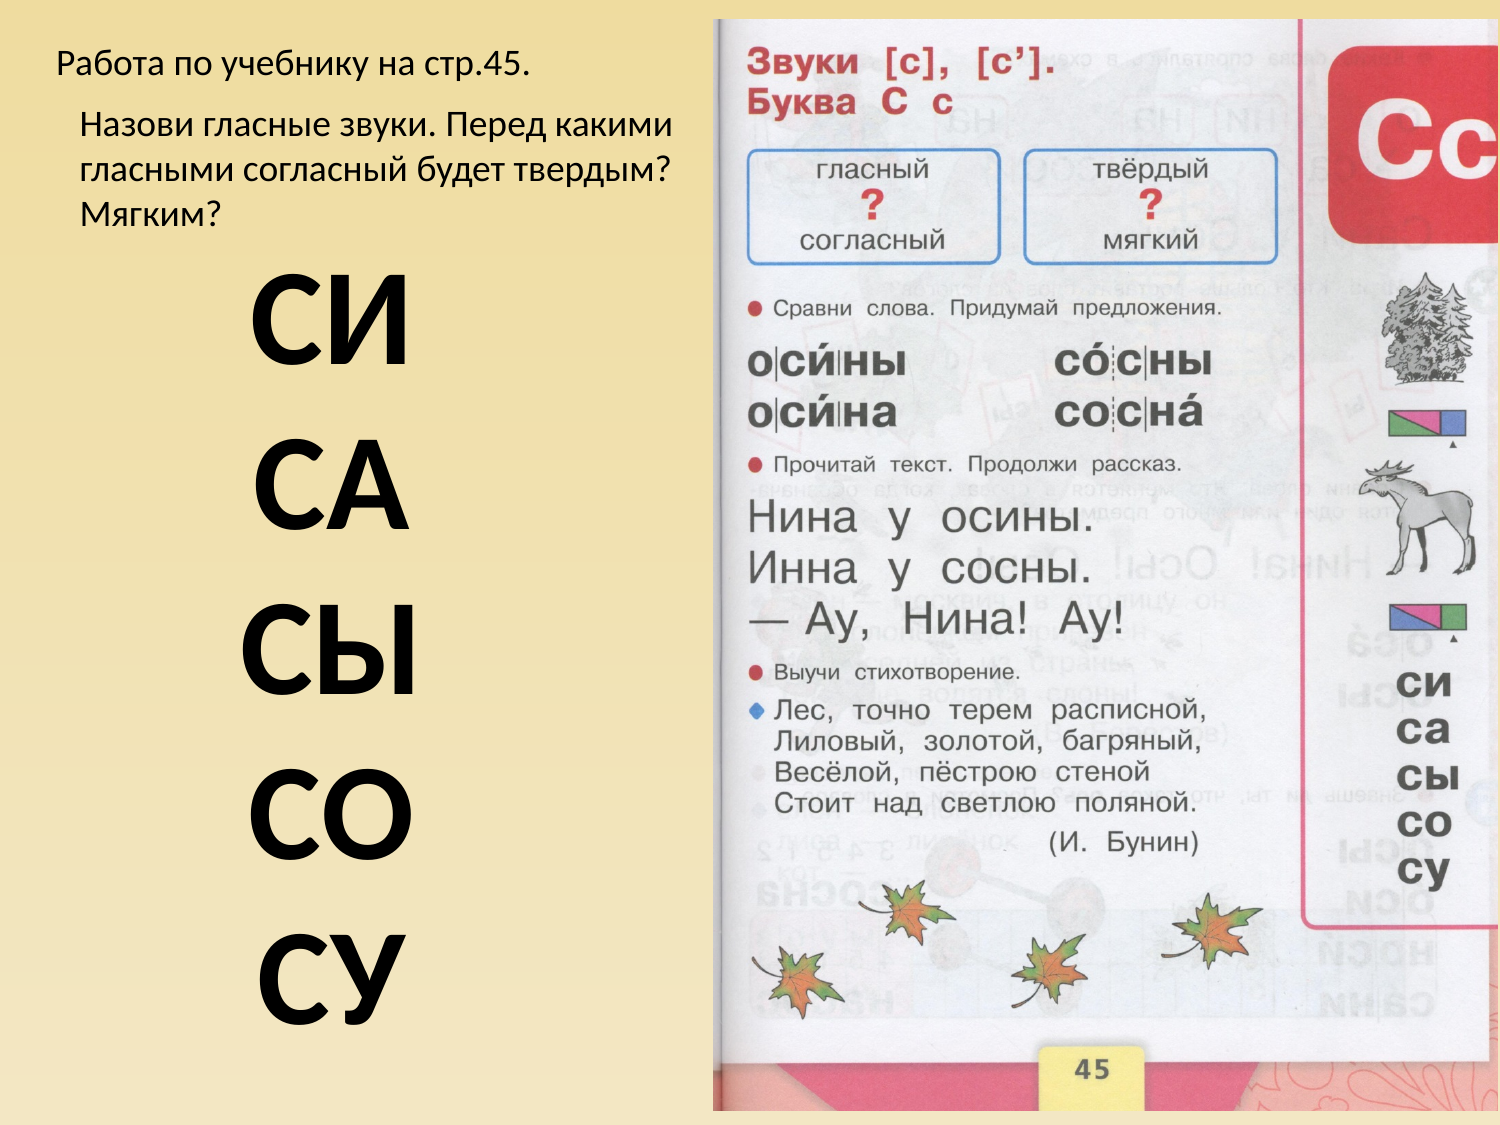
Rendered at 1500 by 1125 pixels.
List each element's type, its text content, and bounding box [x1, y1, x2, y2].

text_box Работа по учебнику на стр.45. [41, 30, 708, 91]
text_box СИ СА СЫ СО СУ [36, 219, 627, 1060]
text_box Назови гласные звуки. Перед какими гласными согласный будет твердым? Мягким? [64, 91, 703, 242]
picture [713, 18, 1498, 1111]
